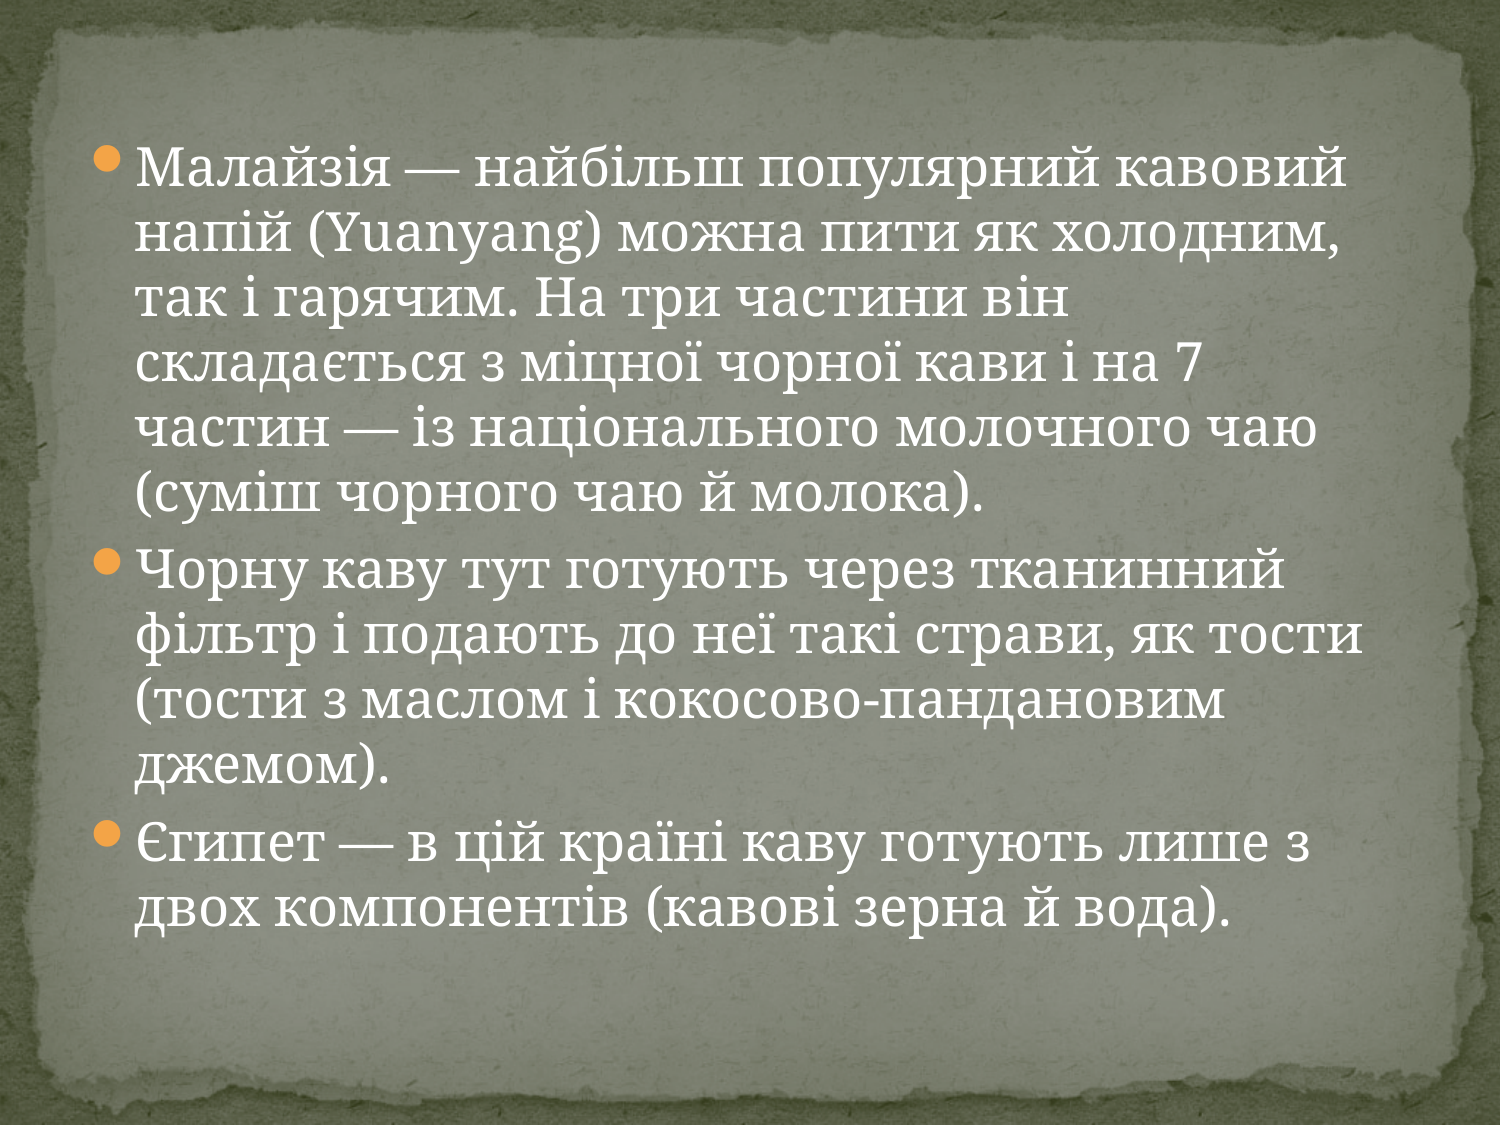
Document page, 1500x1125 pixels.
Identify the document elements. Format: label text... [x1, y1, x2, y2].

list Малайзія — найбільш популярний кавовий напій (Yuanyang) можна пити як холодним, так і гарячим. На три частини він складається з міцної чорної кави і на 7 частин — із національного молочного чаю (суміш чорного чаю й молока). Чорну каву тут готують через тканинний фільтр і подають до неї такі страви, як тости (тости з маслом і кокосово-пандановим джемом). Єгипет — в цій країні каву готують лише з двох компонентів (кавові зерна й вода). [75, 125, 1425, 875]
